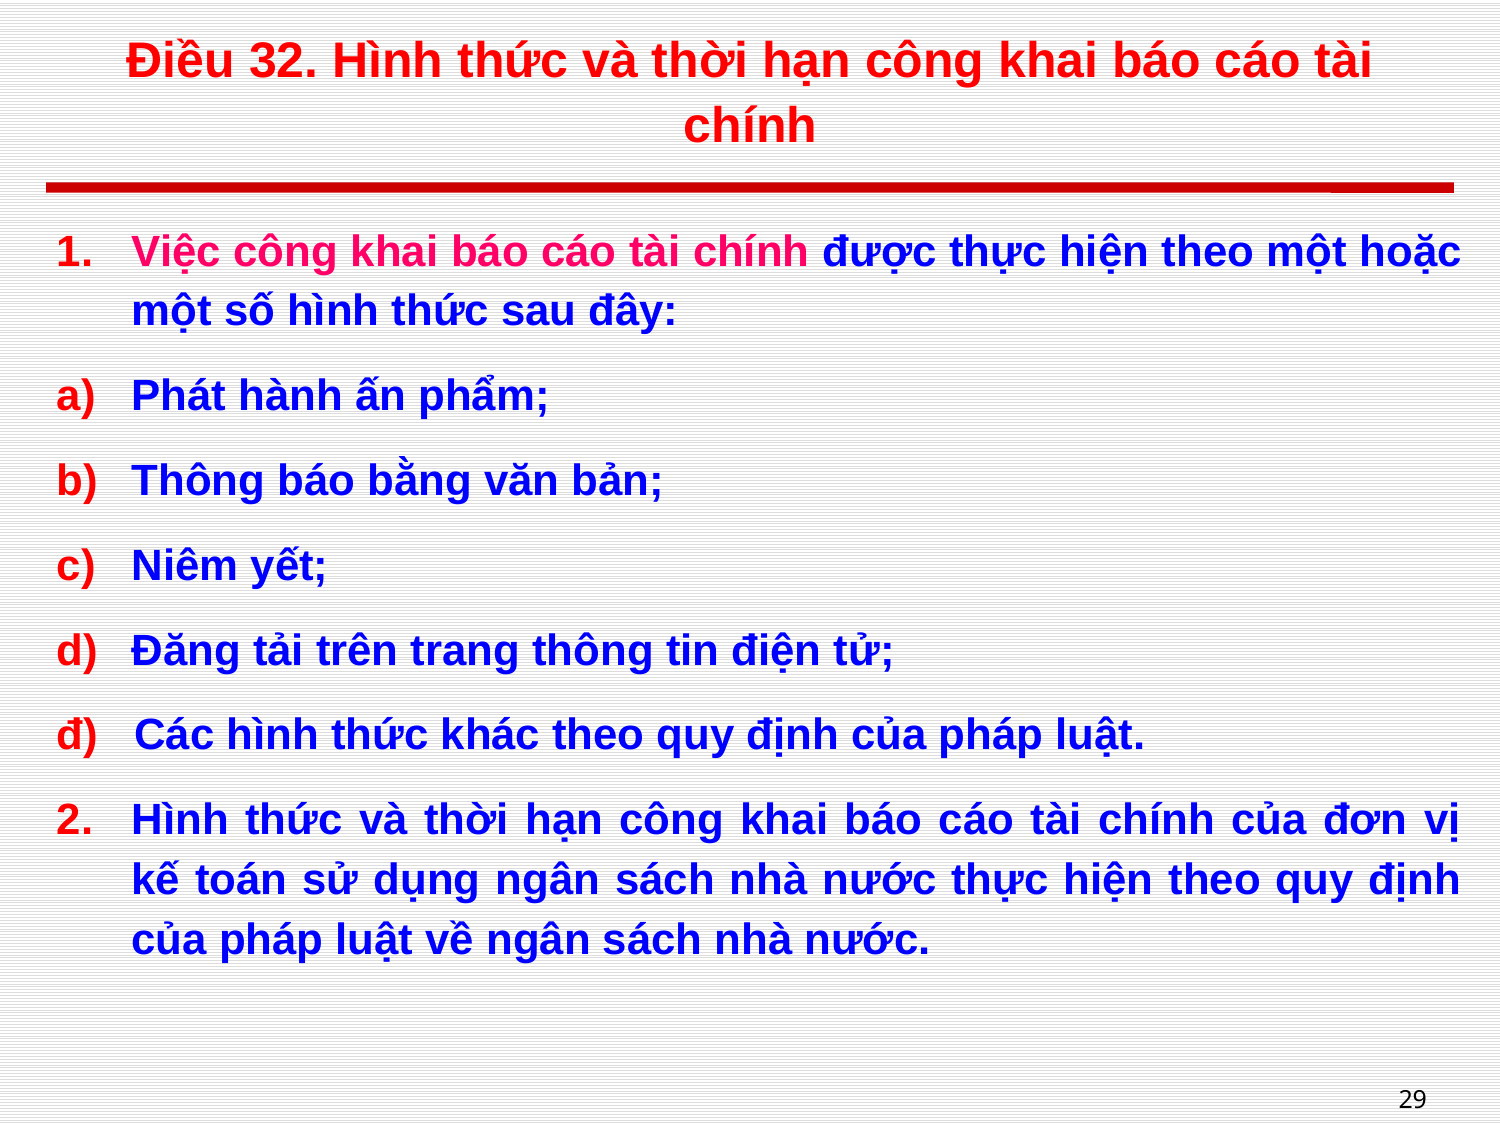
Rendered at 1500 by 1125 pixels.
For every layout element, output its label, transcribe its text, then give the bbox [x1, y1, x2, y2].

title Điều 32. Hình thức và thời hạn công khai báo cáo tài chính [38, 24, 1463, 150]
text_box Việc công khai báo cáo tài chính được thực hiện theo một hoặc một số hình thức sau đây: Phát hành ấn phẩm; Thông báo bằng văn bản; Niêm yết; Đăng tải trên trang thông tin điện tử; đ) Các hình thức khác theo quy định của pháp luật. Hình thức và thời hạn công khai báo cáo tài chính của đơn vị kế toán sử dụng ngân sách nhà nước thực hiện theo quy định của pháp luật về ngân sách nhà nước. [23, 199, 1477, 1088]
